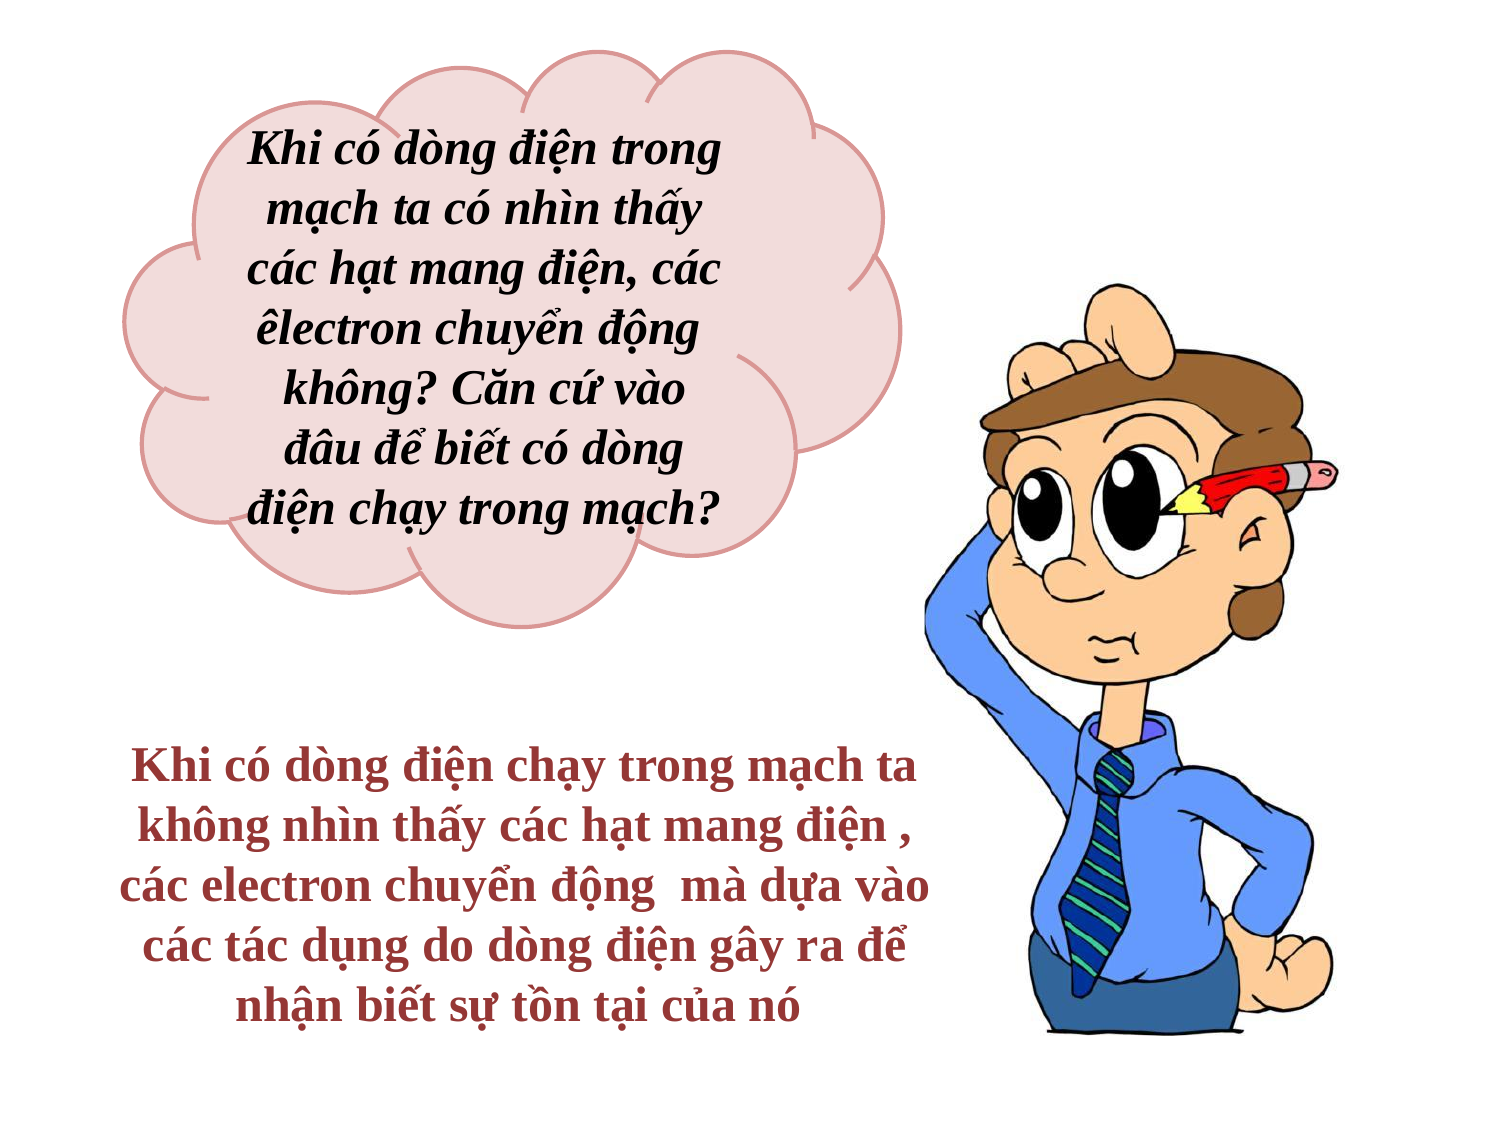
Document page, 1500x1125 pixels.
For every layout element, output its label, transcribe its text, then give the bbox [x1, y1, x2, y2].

text_box Khi có dòng điện chạy trong mạch ta không nhìn thấy các hạt mang điện , các electron chuyển động mà dựa vào các tác dụng do dòng điện gây ra để nhận biết sự tồn tại của nó [98, 685, 952, 1077]
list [924, 274, 1346, 1036]
text_box Khi có dòng điện trong mạch ta có nhìn thấy các hạt mang điện, các êlectron chuyển động không? Căn cứ vào đâu để biết có dòng điện chạy trong mạch? [122, 49, 903, 630]
